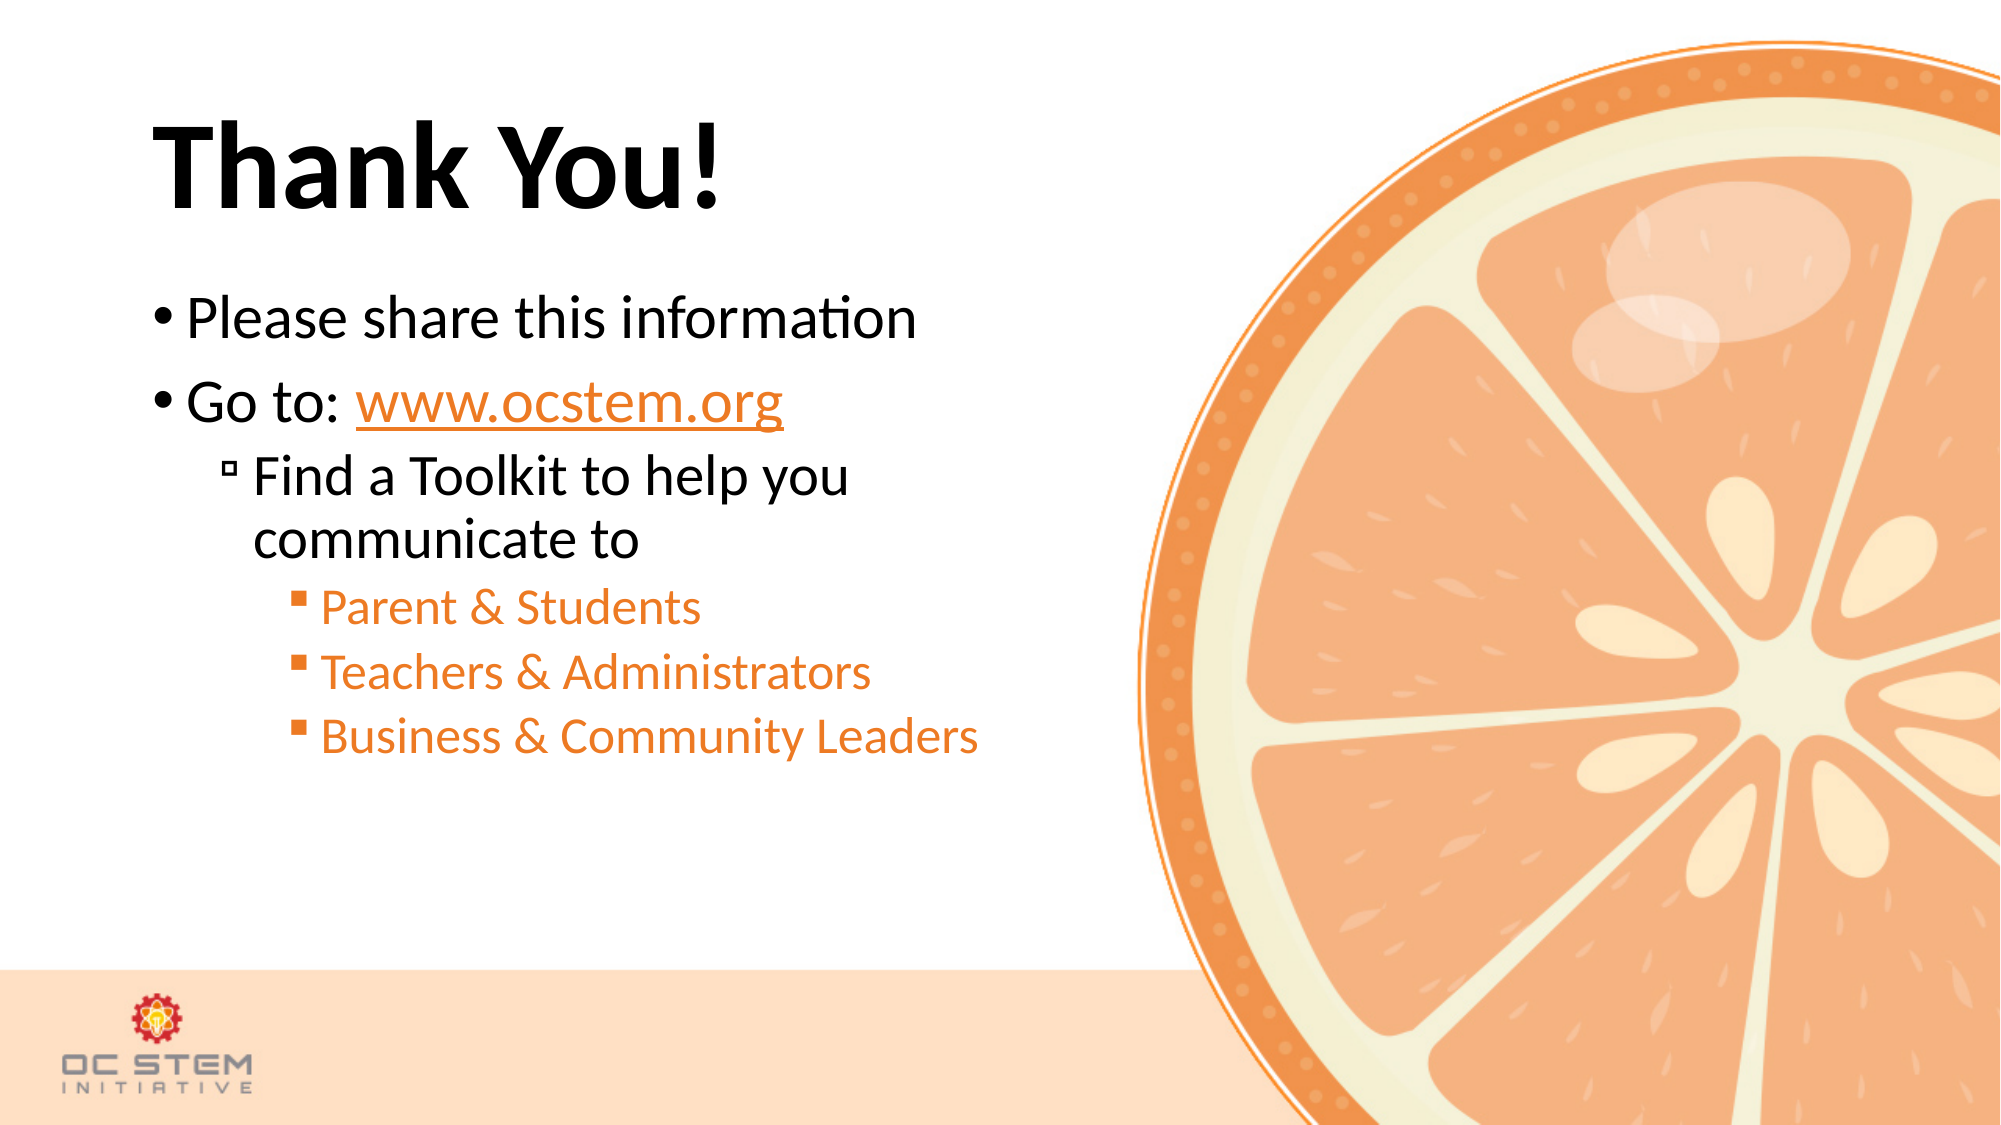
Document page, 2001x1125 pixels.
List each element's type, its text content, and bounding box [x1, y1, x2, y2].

list Please share this information Go to: www.ocstem.org Find a Toolkit to help you communicate to Parent & Students Teachers & Administrators Business & Community Leaders [137, 277, 1132, 774]
title Thank You! [137, 59, 1277, 278]
picture [0, 0, 2001, 1125]
